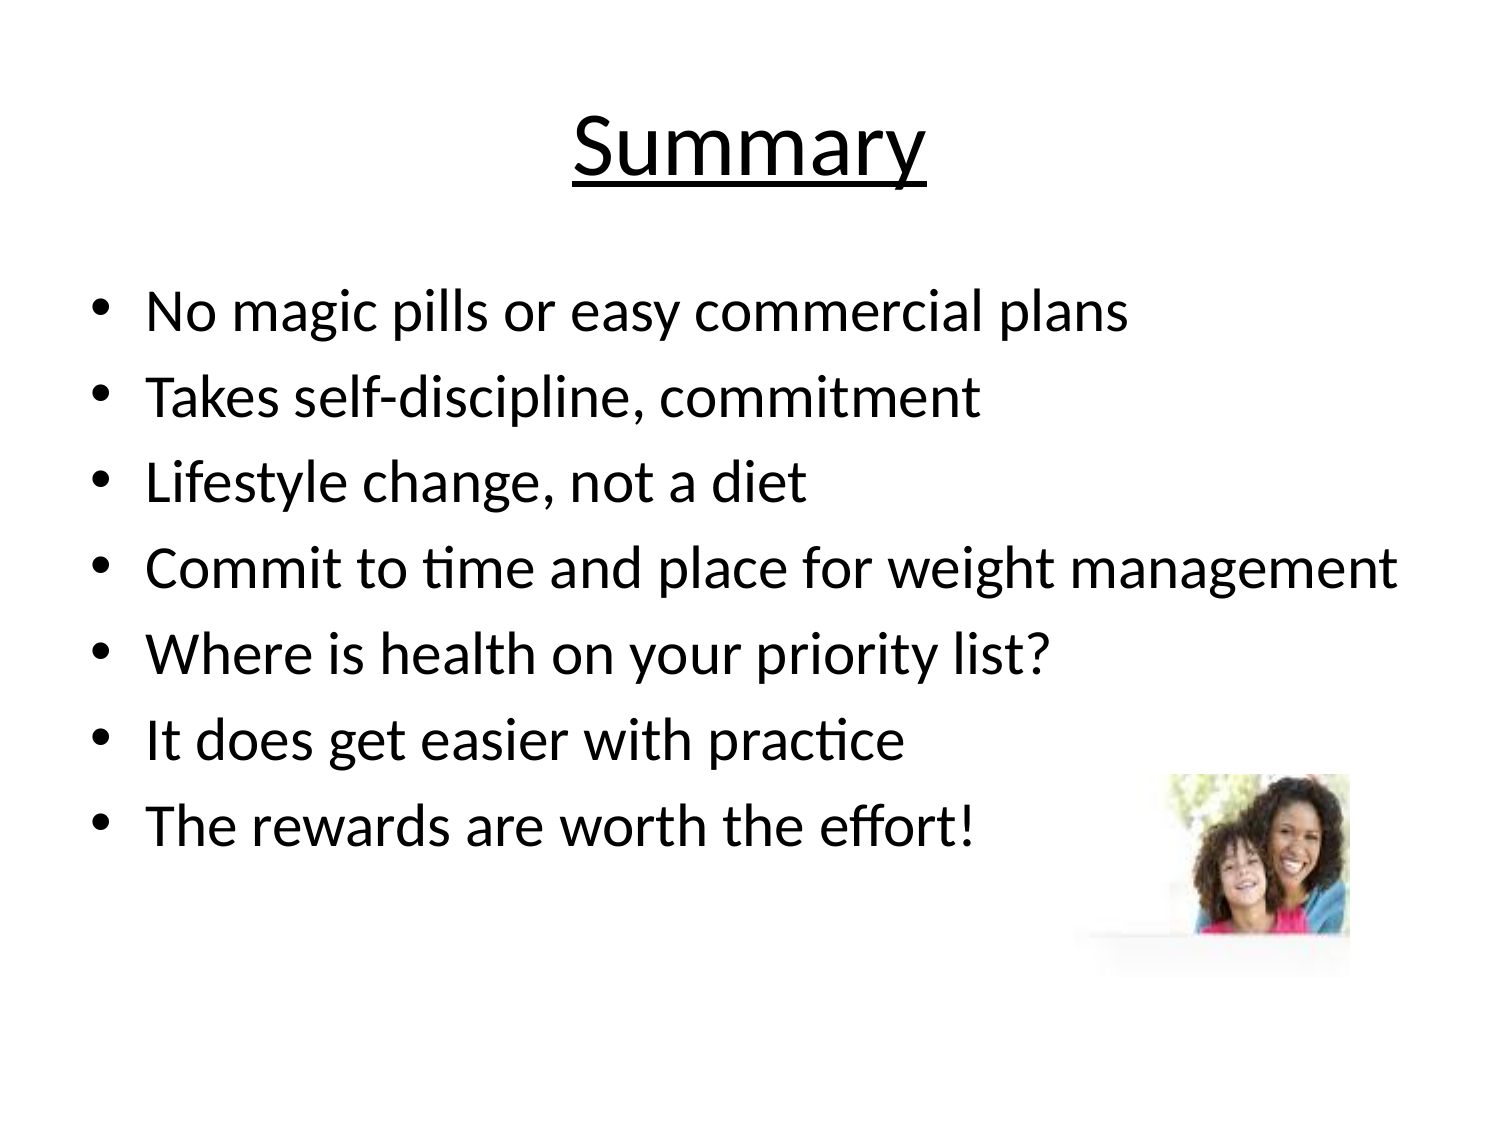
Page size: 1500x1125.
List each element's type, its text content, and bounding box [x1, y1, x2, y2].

title Summary [75, 45, 1425, 233]
picture [1074, 774, 1351, 977]
list No magic pills or easy commercial plans Takes self-discipline, commitment Lifestyle change, not a diet Commit to time and place for weight management Where is health on your priority list? It does get easier with practice The rewards are worth the effort! [75, 262, 1425, 938]
